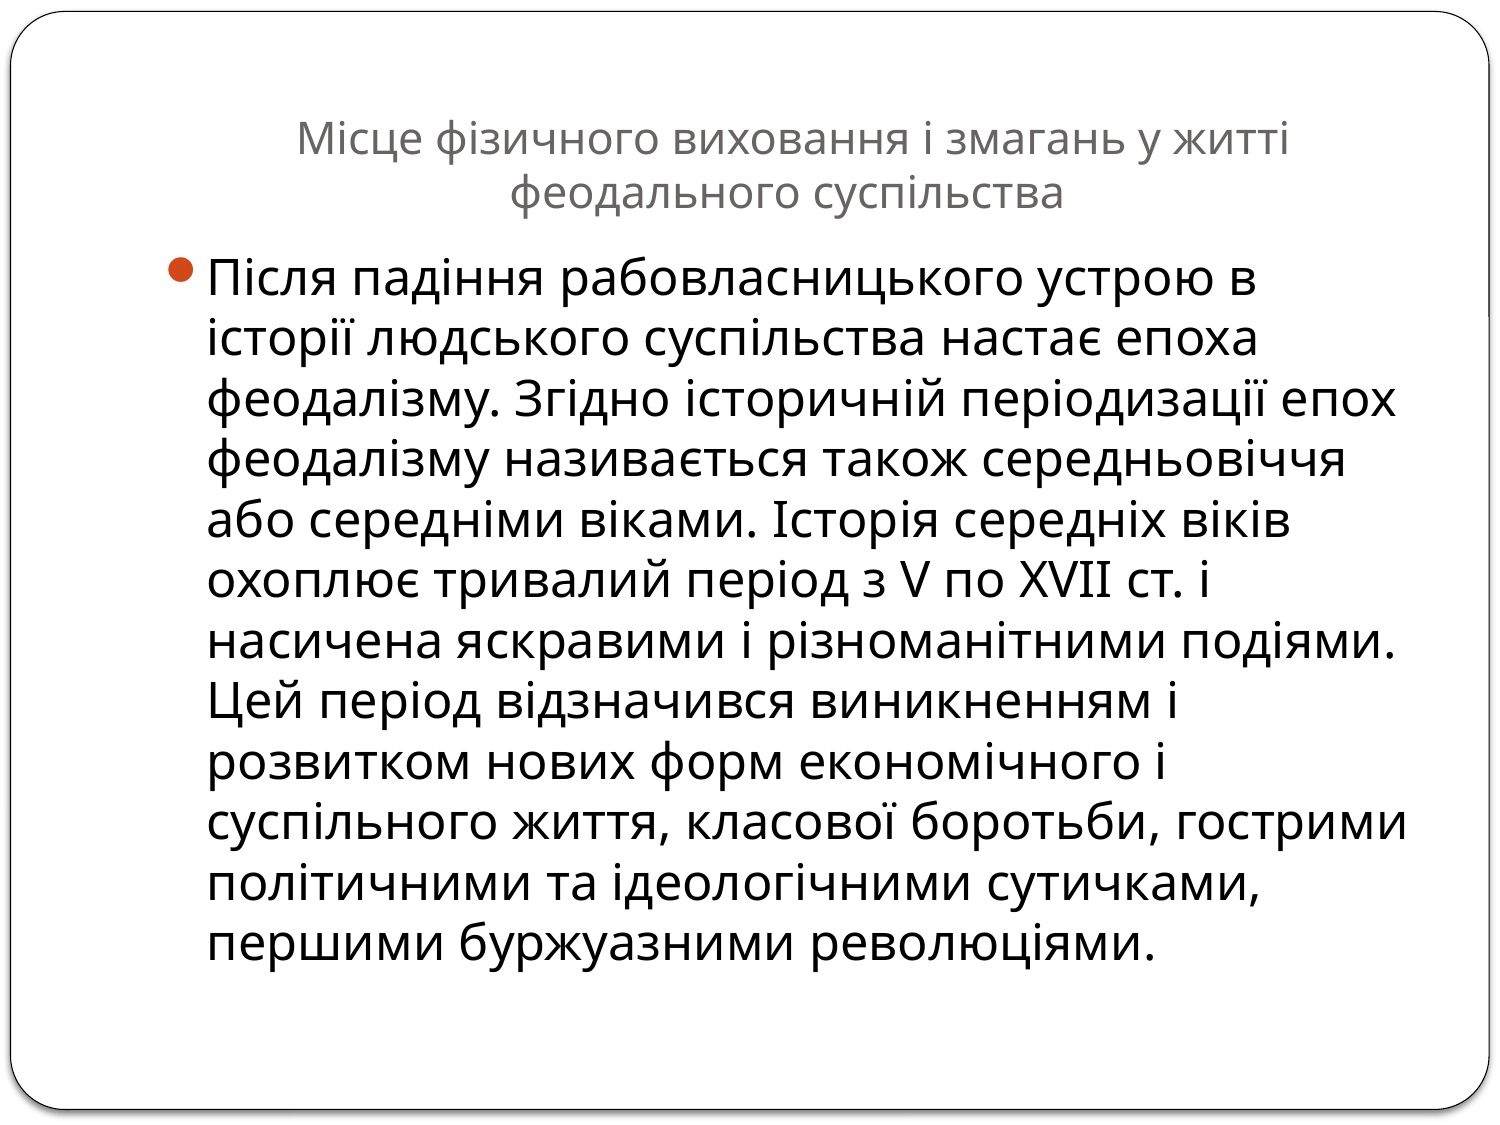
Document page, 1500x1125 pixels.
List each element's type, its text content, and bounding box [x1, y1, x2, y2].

title Місце фізичного виховання і змагань у житті феодального суспільства [150, 46, 1425, 233]
list Після падіння рабовласницького устрою в історії людського суспільства настає епоха феодалізму. Згідно історичній періодизації епох феодалізму називається також середньовіччя або середніми віками. Історія середніх віків охоплює тривалий період з V по XVII ст. і насичена яскравими і різноманітними подіями. Цей період відзначився виникненням і розвитком нових форм економічного і суспільного життя, класової боротьби, гострими політичними та ідеологічними сутичками, першими буржуазними революціями. [150, 237, 1425, 988]
